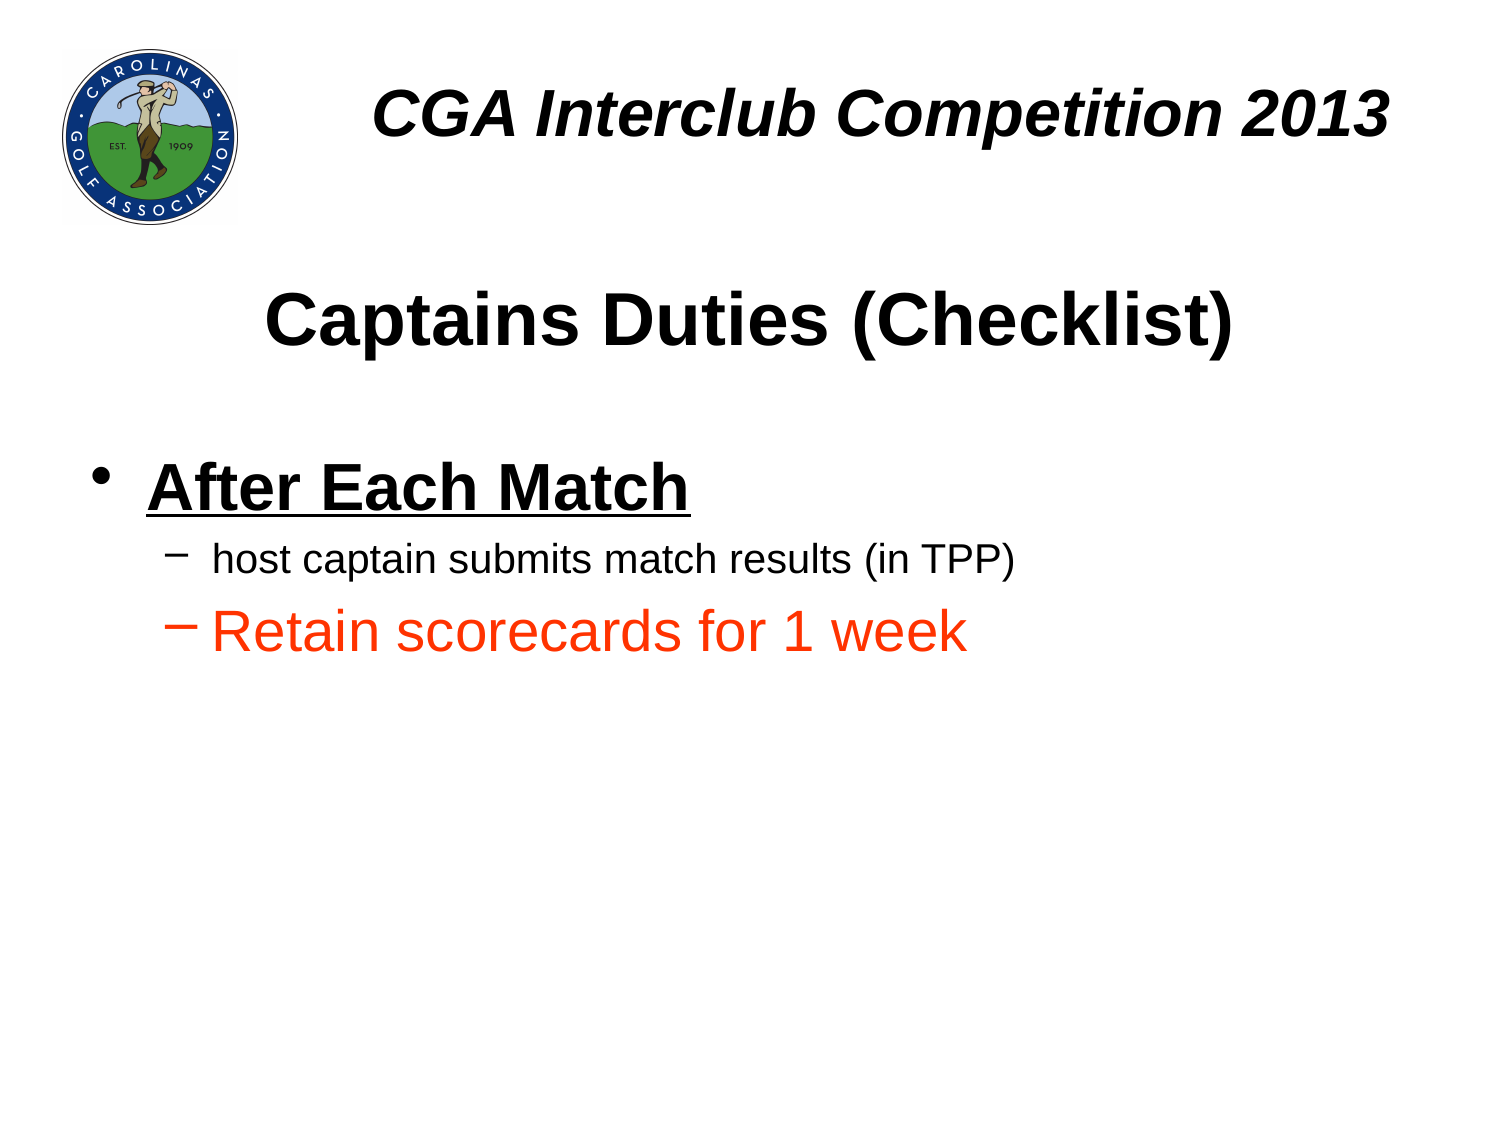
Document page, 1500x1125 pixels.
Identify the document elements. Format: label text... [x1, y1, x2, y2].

list Captains Duties (Checklist) After Each Match host captain submits match results (in TPP) Retain scorecards for 1 week [74, 262, 1426, 1006]
text_box CGA Interclub Competition 2013 [337, 62, 1425, 158]
picture [62, 49, 238, 226]
